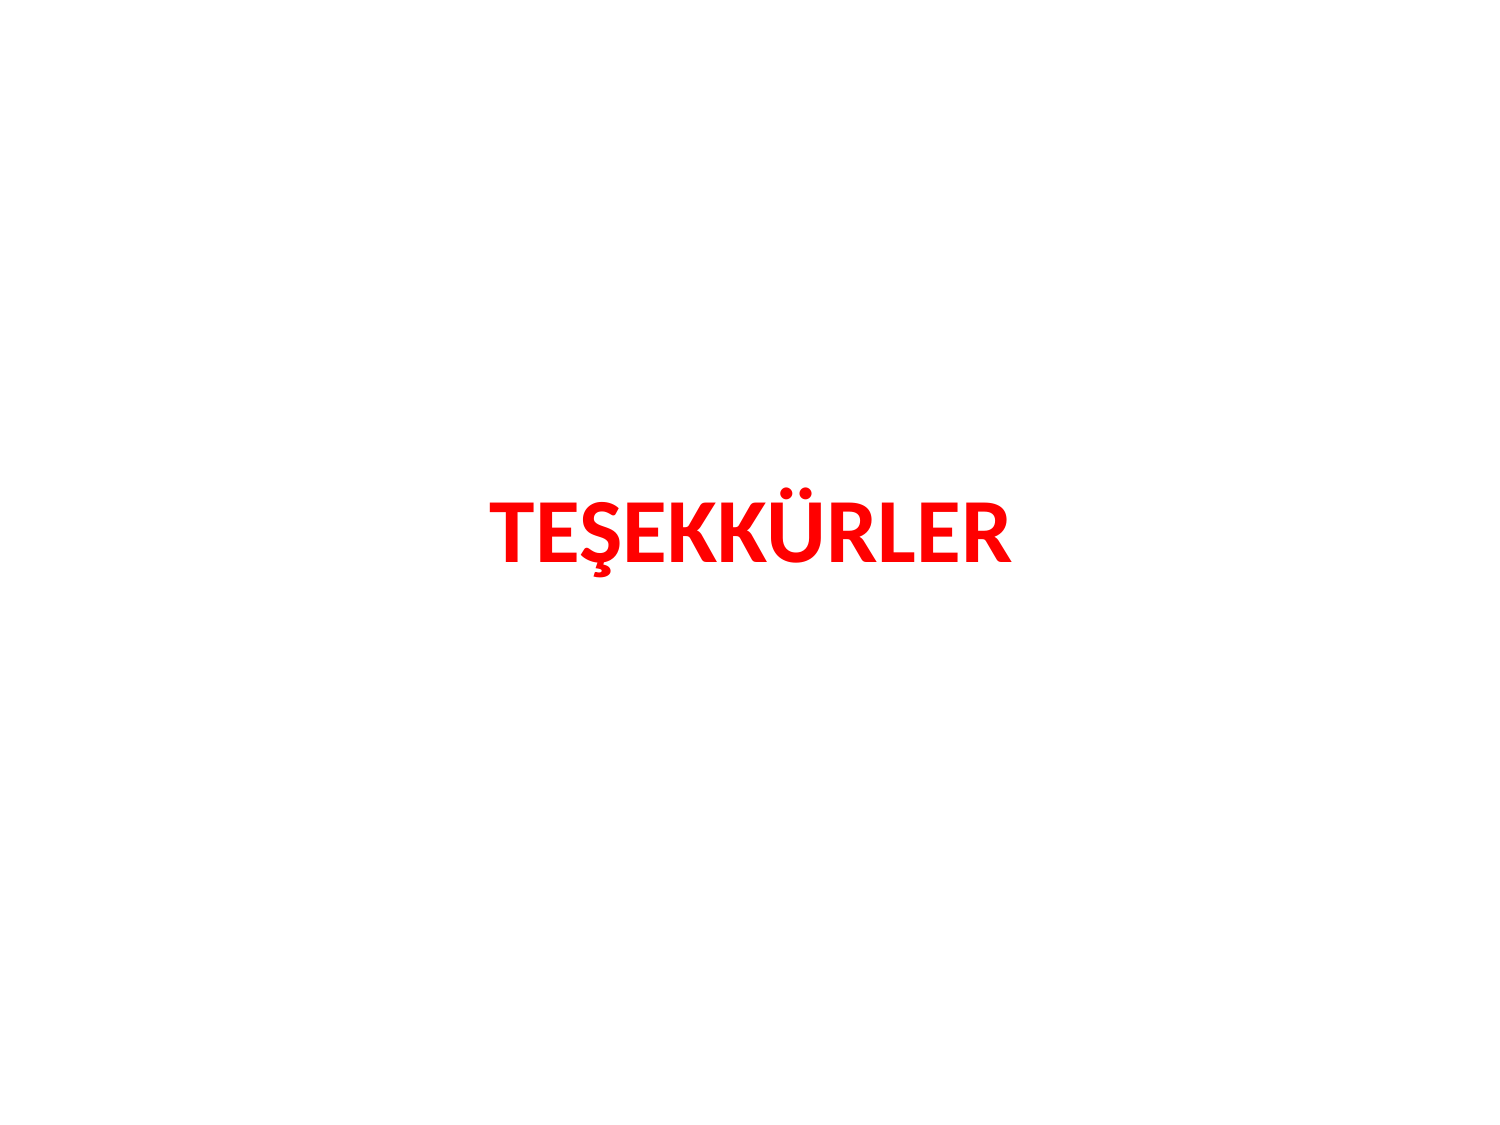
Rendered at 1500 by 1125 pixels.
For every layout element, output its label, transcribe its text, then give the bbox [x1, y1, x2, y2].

title TEŞEKKÜRLER [76, 432, 1427, 621]
